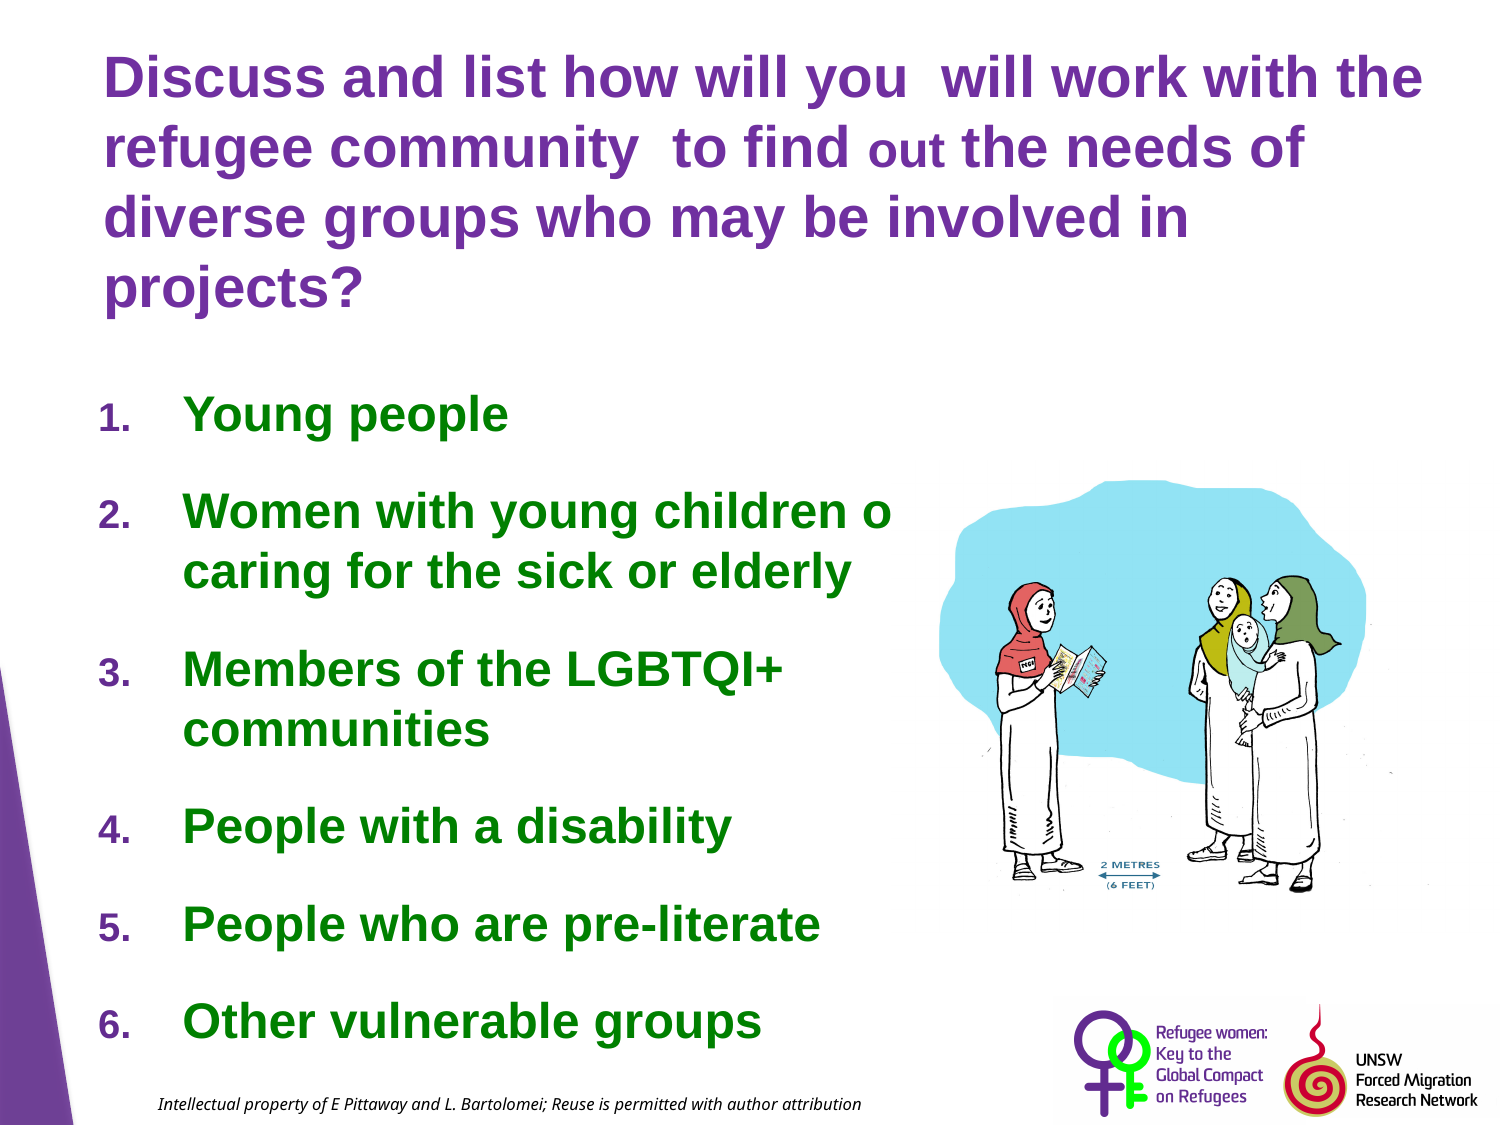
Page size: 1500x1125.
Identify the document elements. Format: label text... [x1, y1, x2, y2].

picture [1053, 996, 1500, 1125]
text_box Discuss and list how will you will work with the refugee community to find out the needs of diverse groups who may be involved in projects? [88, 32, 1469, 327]
list Young people Women with young children or caring for the sick or elderly Members of the LGBTQI+ communities People with a disability People who are pre-literate Other vulnerable groups [83, 373, 981, 980]
picture [891, 459, 1500, 934]
